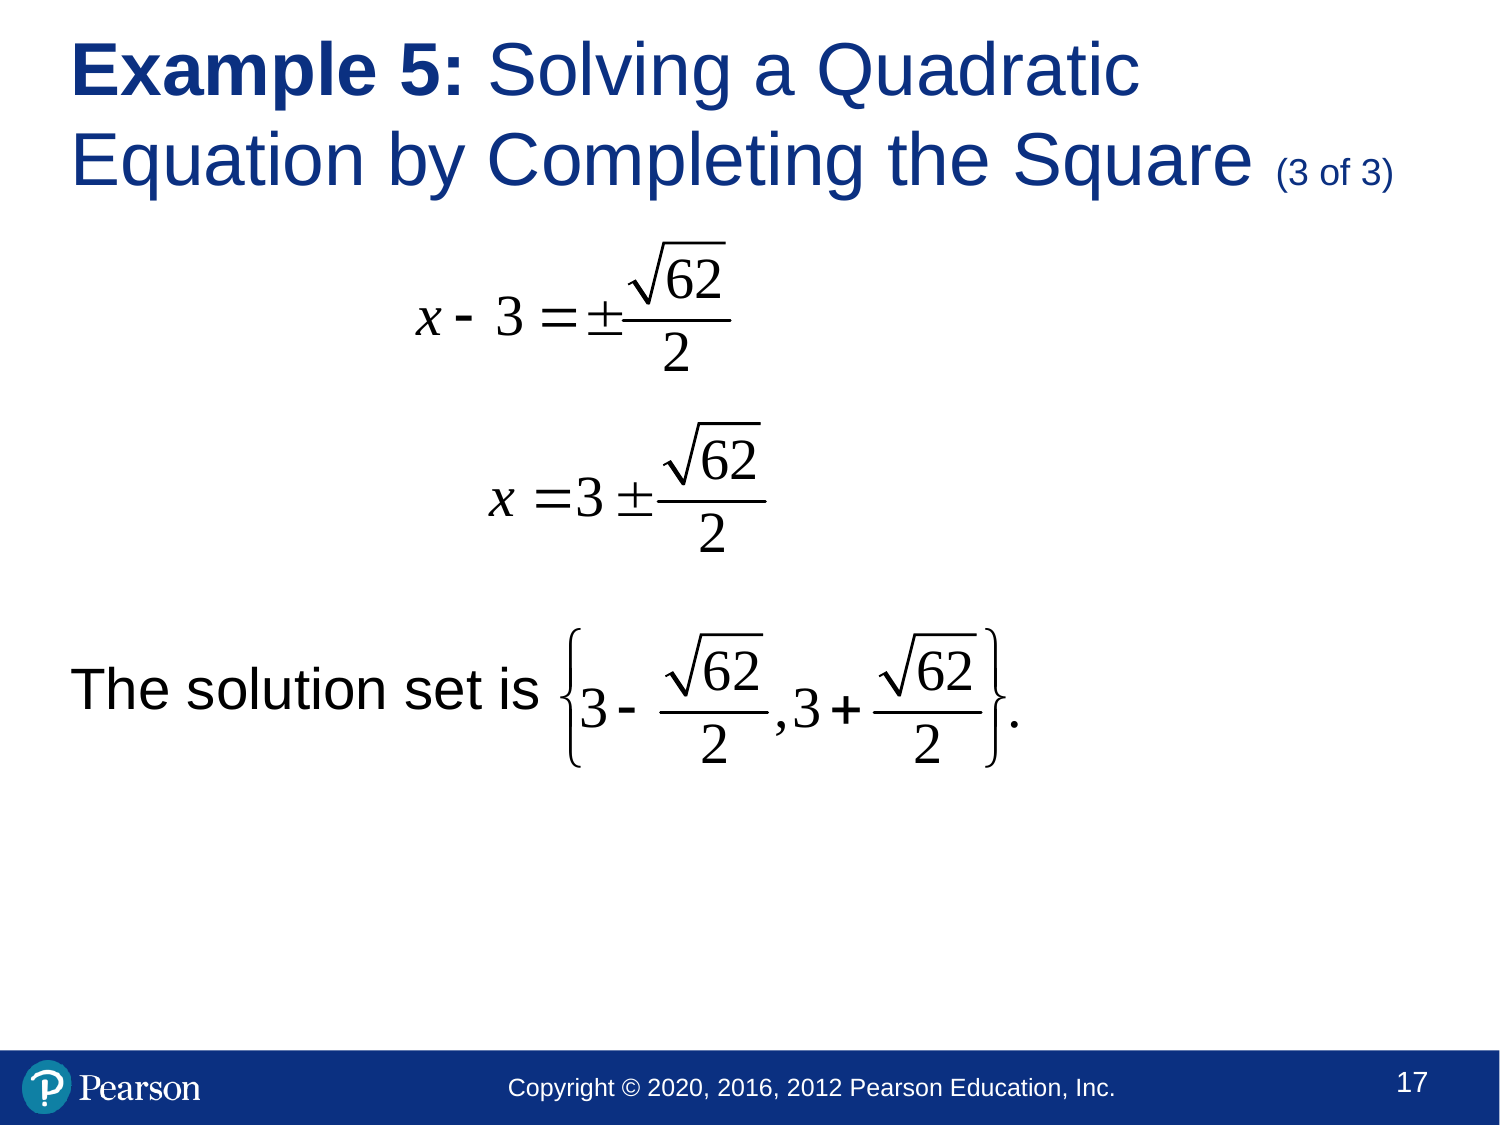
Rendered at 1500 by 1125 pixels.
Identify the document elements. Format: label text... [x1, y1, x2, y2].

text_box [410, 235, 736, 378]
title Example 5: Solving a Quadratic Equation by Completing the Square (3 of 3) [55, 24, 1425, 197]
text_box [557, 622, 1021, 774]
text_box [483, 415, 772, 559]
list The solution set is [55, 235, 1425, 1019]
picture [22, 1060, 200, 1114]
